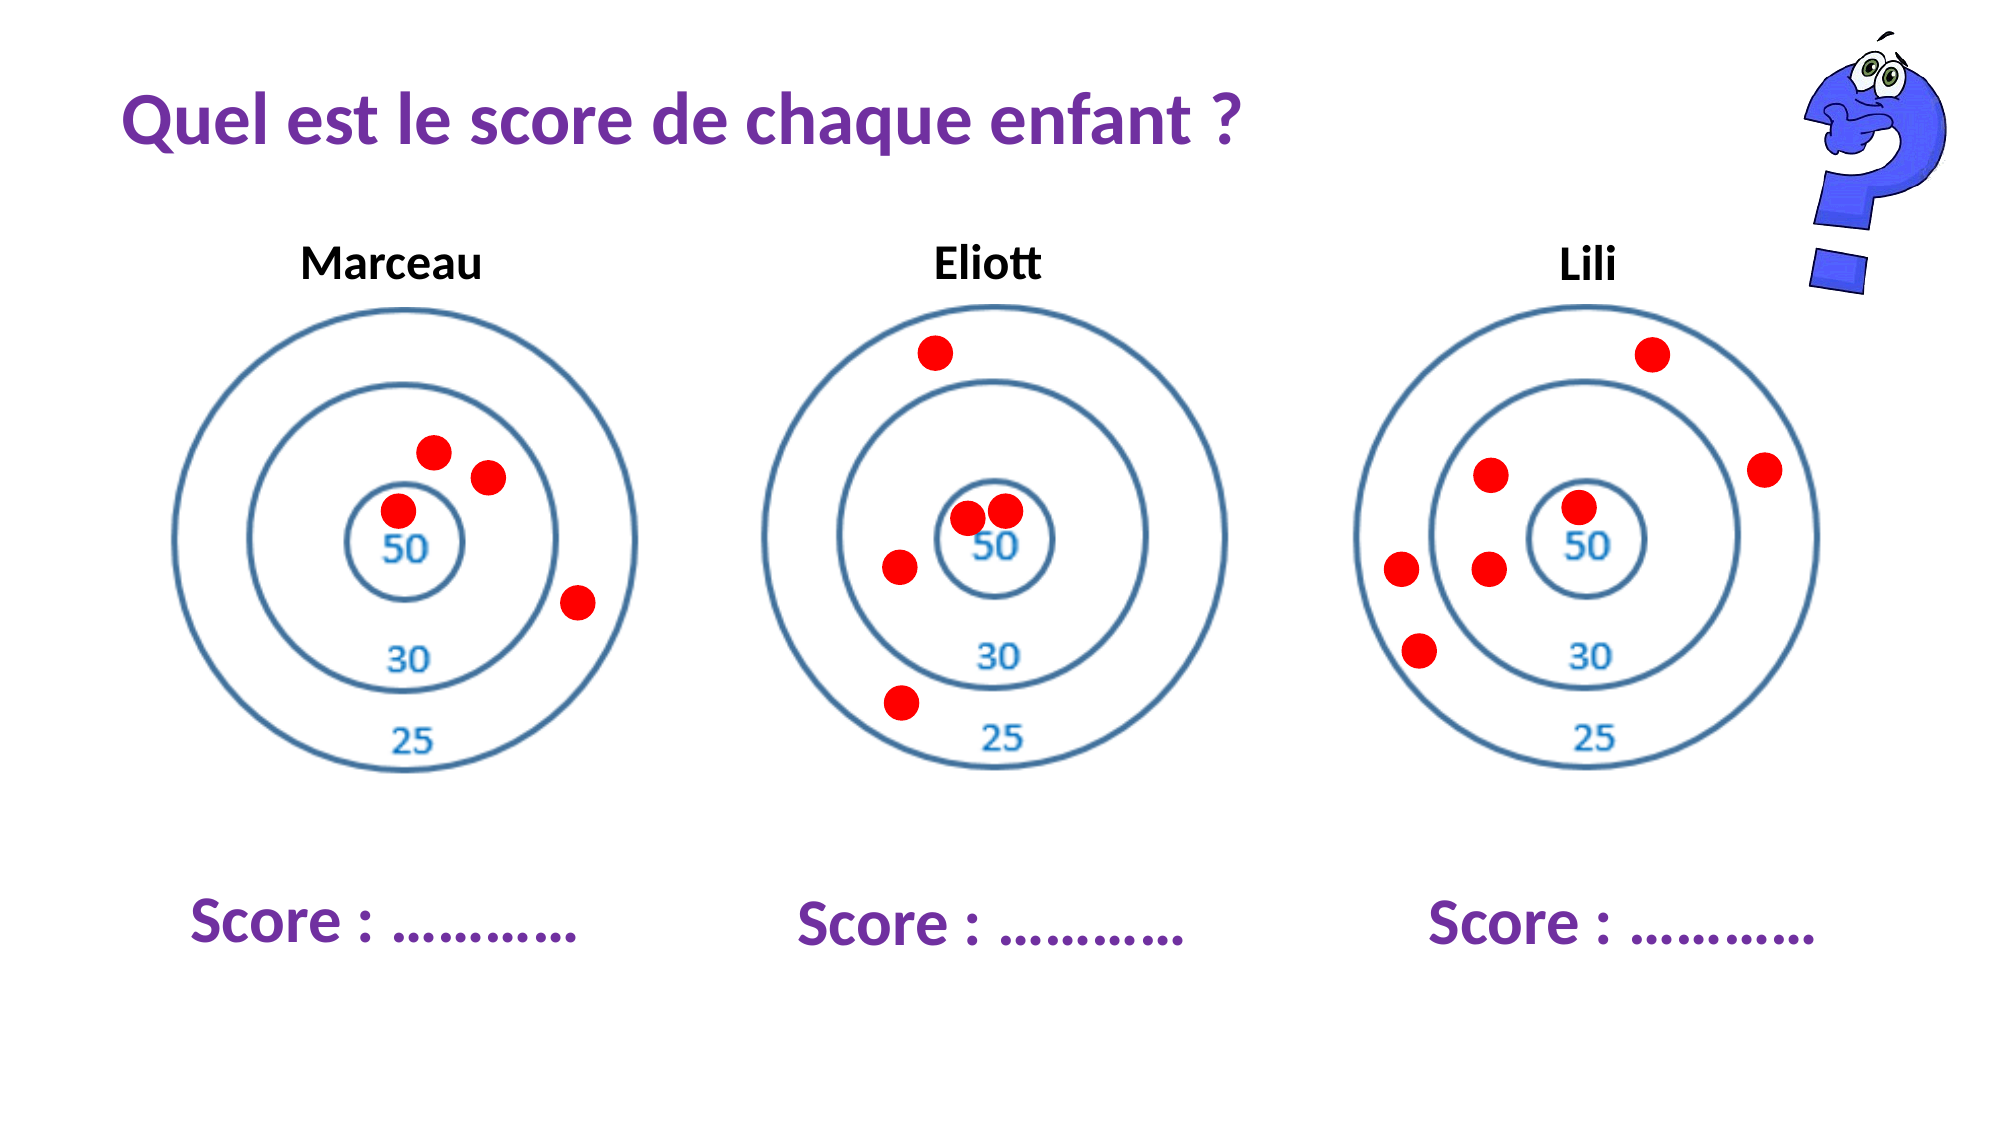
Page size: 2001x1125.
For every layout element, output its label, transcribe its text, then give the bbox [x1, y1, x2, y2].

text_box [129, 222, 1849, 968]
picture [1782, 22, 1948, 297]
text_box Quel est le score de chaque enfant ? [107, 62, 1260, 168]
